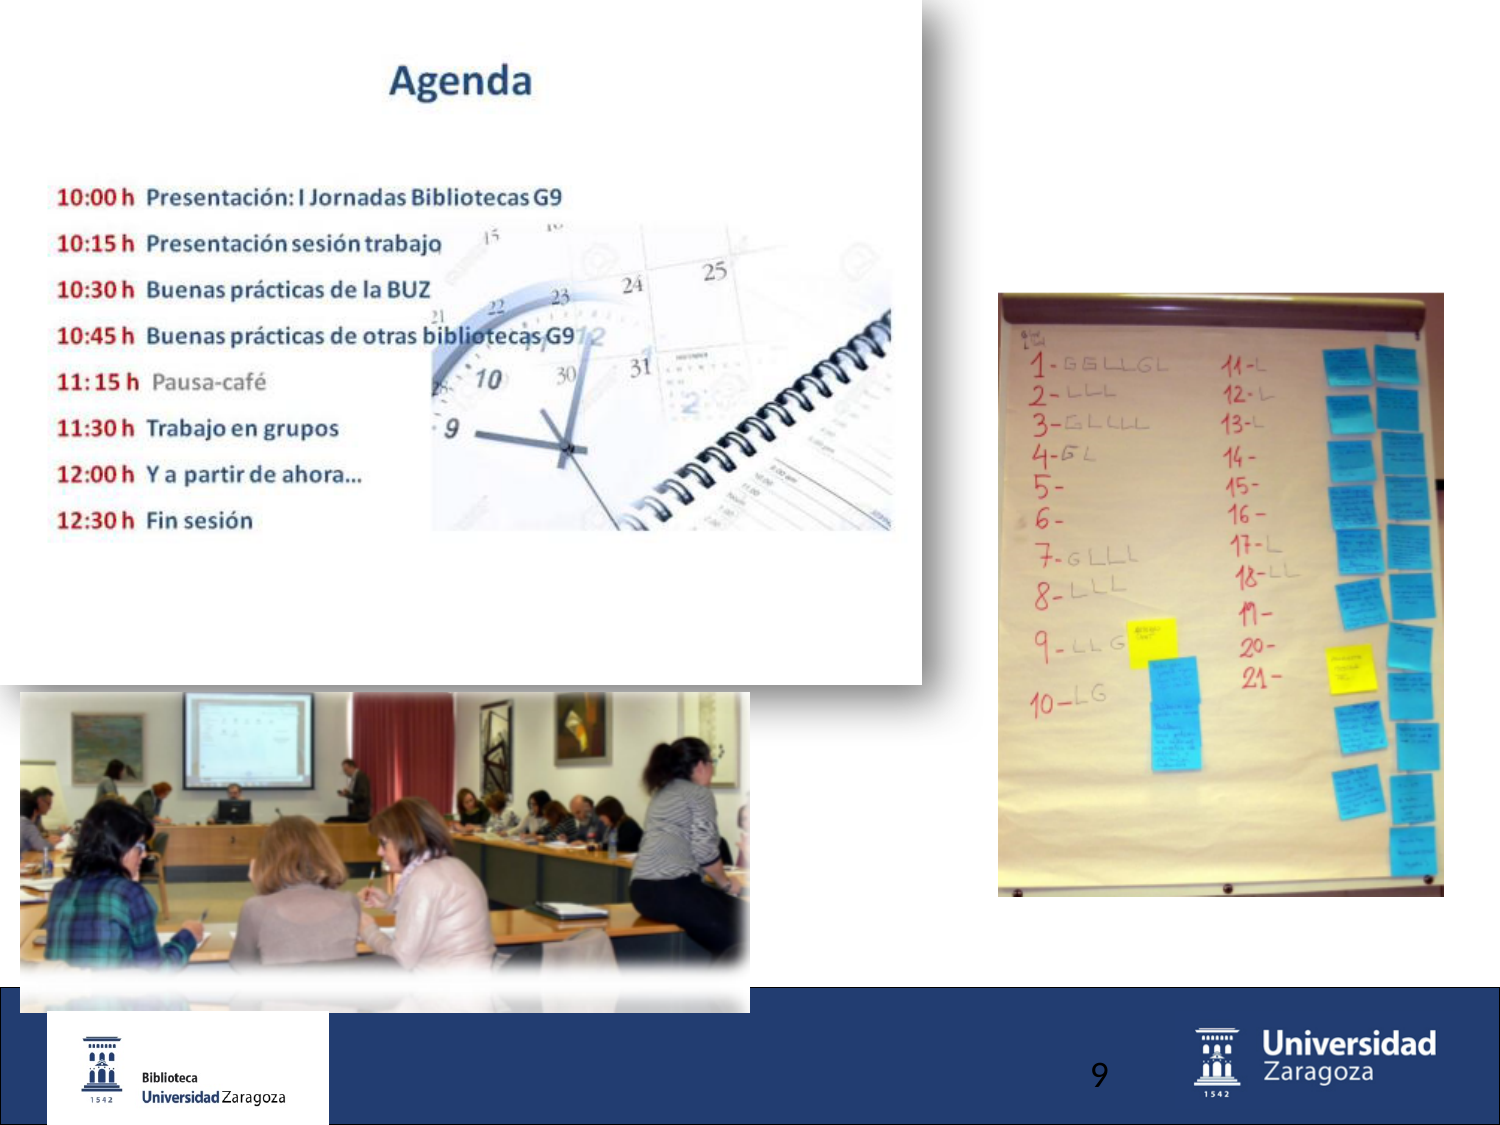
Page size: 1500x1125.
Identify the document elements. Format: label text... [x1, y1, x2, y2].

picture [997, 290, 1444, 898]
slide_number 9 [1074, 1042, 1425, 1103]
picture [1175, 1011, 1460, 1109]
picture [19, 692, 751, 1125]
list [0, 0, 923, 685]
